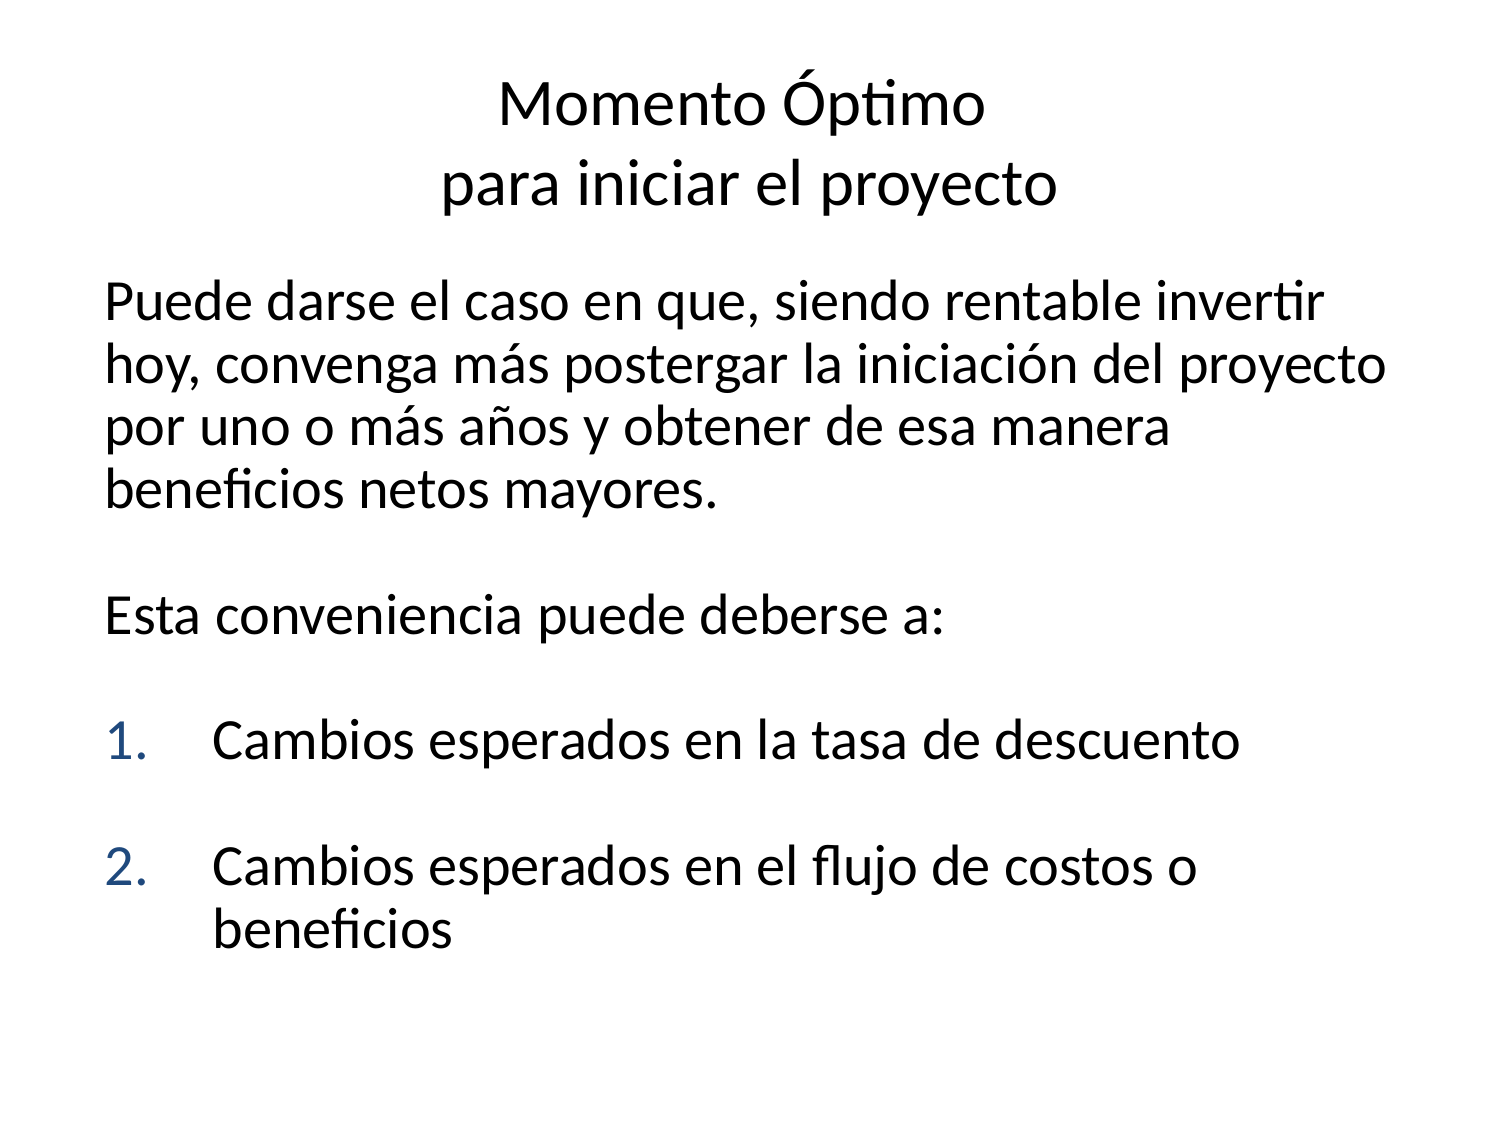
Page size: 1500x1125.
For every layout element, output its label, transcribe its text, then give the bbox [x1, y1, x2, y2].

title Momento Óptimo para iniciar el proyecto [75, 45, 1425, 233]
list Puede darse el caso en que, siendo rentable invertir hoy, convenga más postergar la iniciación del proyecto por uno o más años y obtener de esa manera beneficios netos mayores. Esta conveniencia puede deberse a: Cambios esperados en la tasa de descuento Cambios esperados en el flujo de costos o beneficios [75, 262, 1425, 1005]
